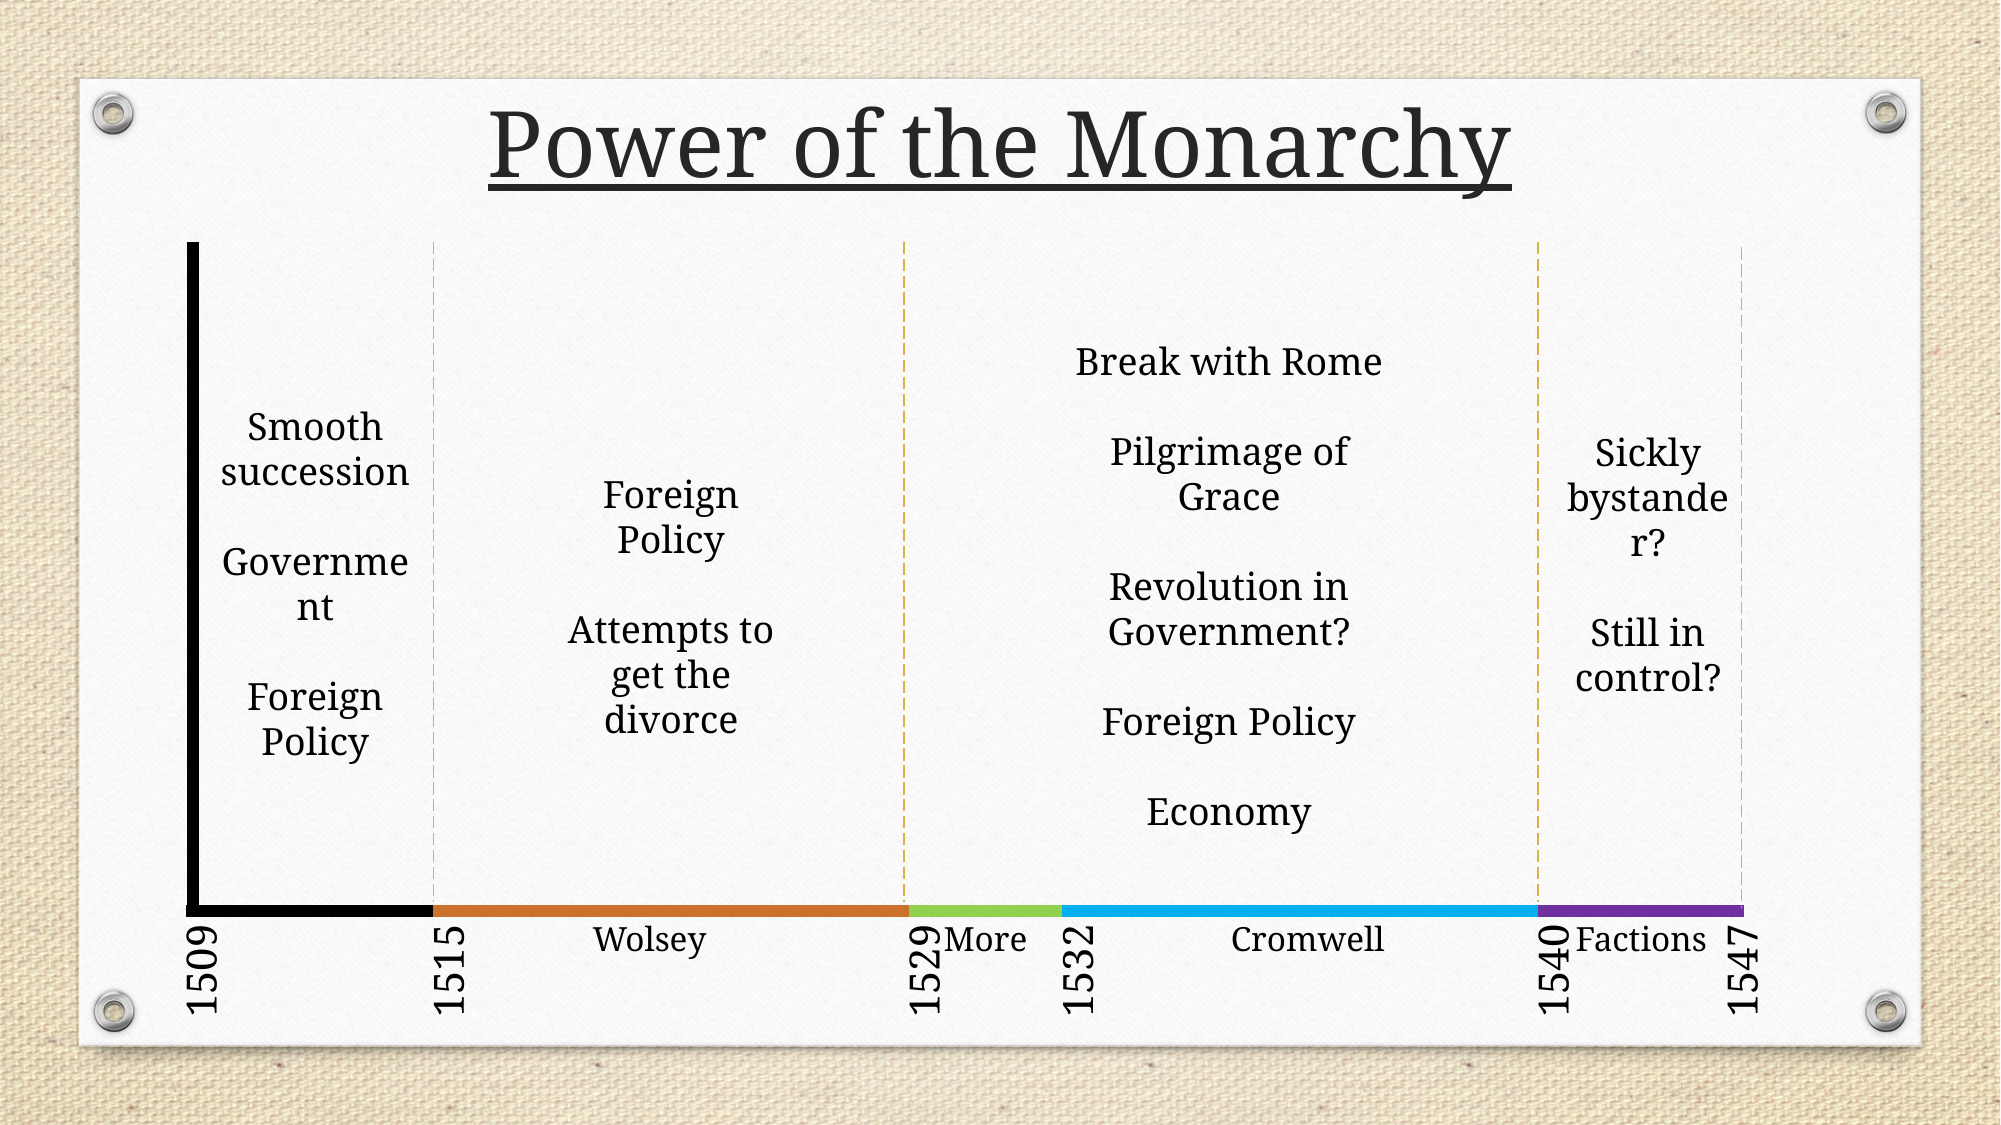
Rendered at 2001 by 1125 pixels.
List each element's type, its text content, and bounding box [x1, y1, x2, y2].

text_box Wolsey [577, 912, 722, 966]
text_box 1515 [414, 912, 480, 1033]
text_box 1532 [1043, 912, 1109, 1033]
text_box Break with Rome Pilgrimage of Grace Revolution in Government? Foreign Policy Economy [1054, 330, 1405, 841]
text_box Foreign Policy Attempts to get the divorce [545, 463, 797, 749]
text_box More [928, 912, 1043, 966]
picture [0, 0, 2001, 1125]
text_box Sickly bystander? Still in control? [1547, 421, 1741, 707]
text_box 1547 [1708, 909, 1774, 1033]
text_box 1509 [167, 909, 233, 1033]
text_box Sickly bystander? Still in control? [1742, 421, 1749, 707]
text_box Smooth succession Government Foreign Policy [205, 395, 426, 771]
text_box Factions [1560, 912, 1723, 966]
text_box Power of the Monarchy [212, 78, 1788, 293]
text_box 1529 [890, 912, 956, 1033]
text_box Cromwell [1215, 912, 1400, 966]
text_box 1540 [1519, 912, 1585, 1033]
